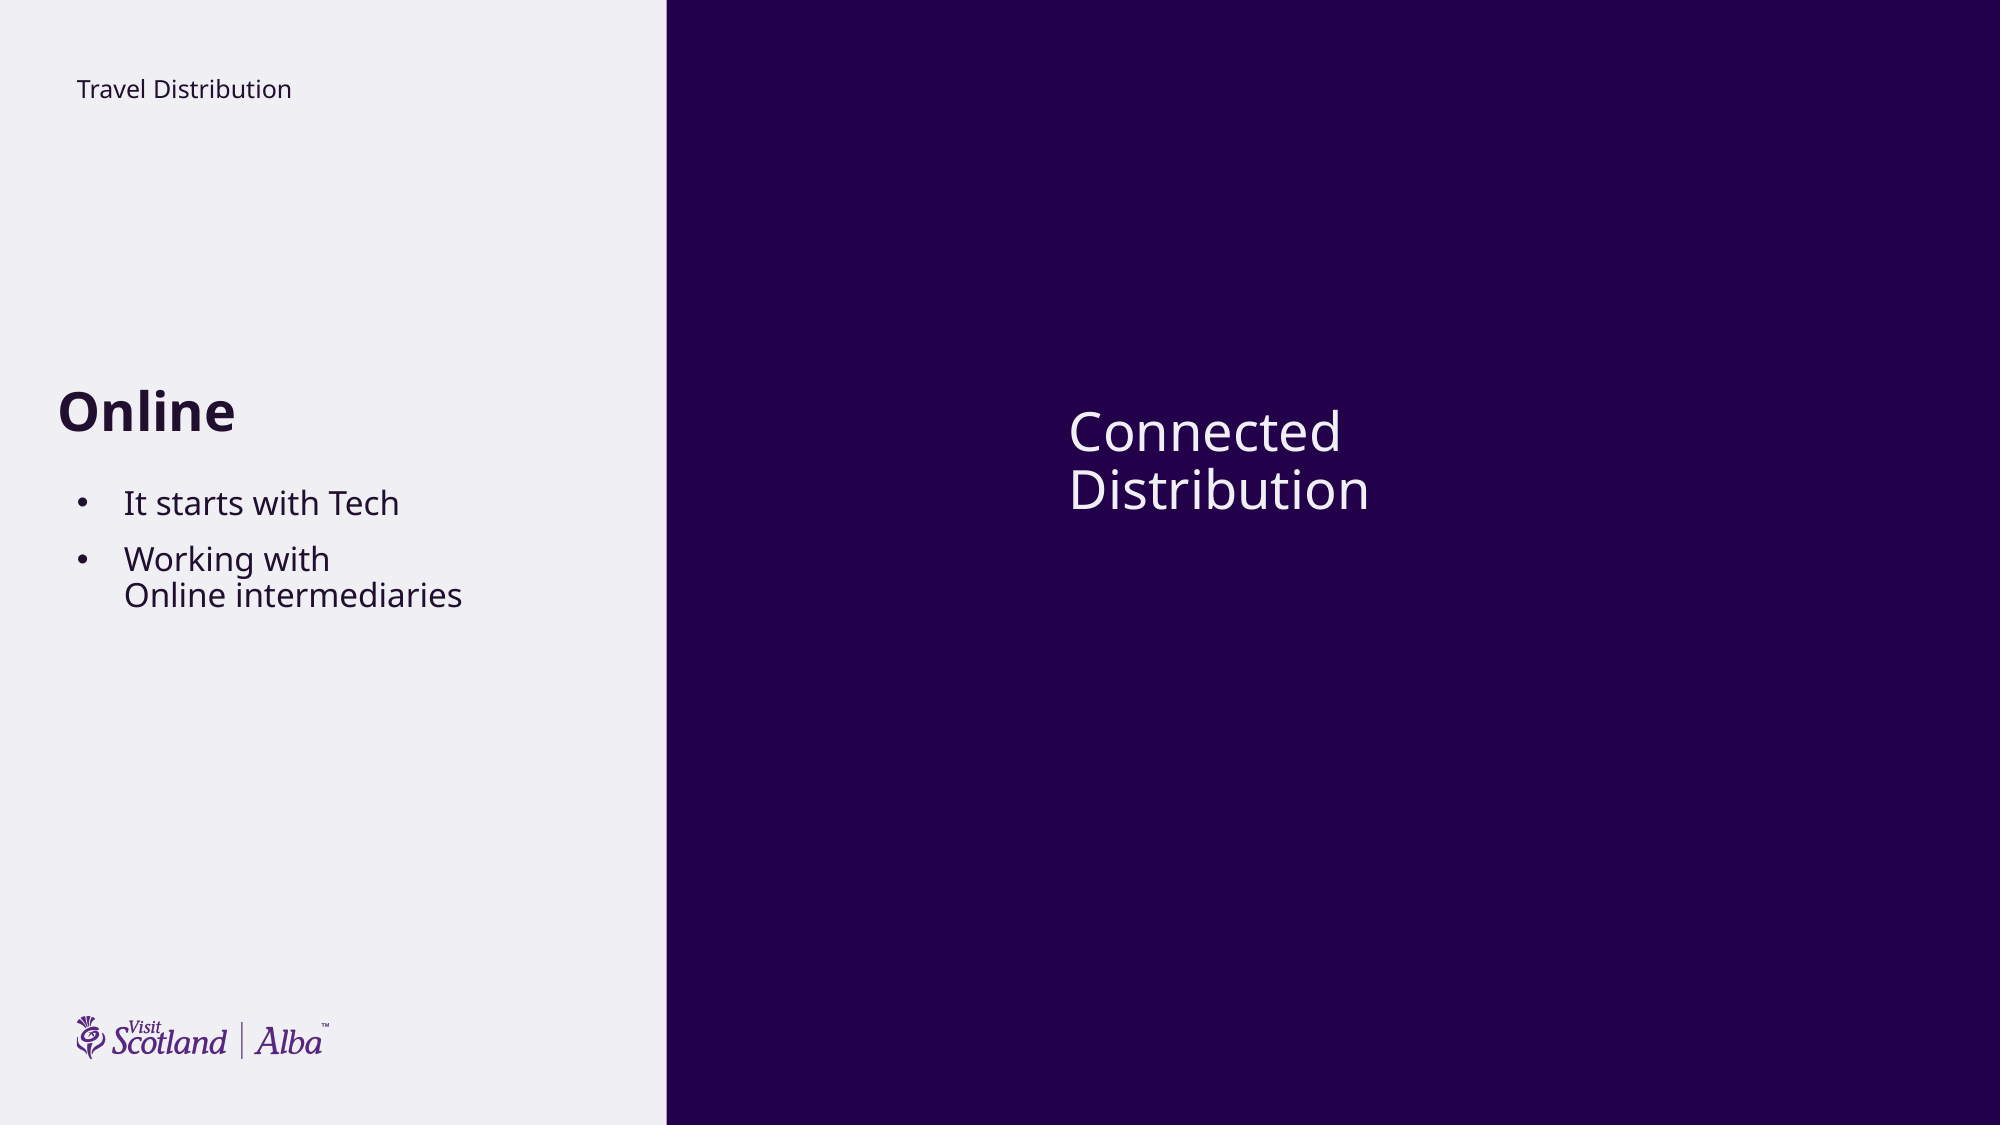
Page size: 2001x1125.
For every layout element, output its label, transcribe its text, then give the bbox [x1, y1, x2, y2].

list Connected Distribution [1069, 396, 1620, 478]
list Online [57, 377, 608, 459]
list Travel Distribution [76, 69, 628, 117]
picture [76, 1016, 329, 1059]
list It starts with Tech Working with Online intermediaries [76, 418, 628, 972]
